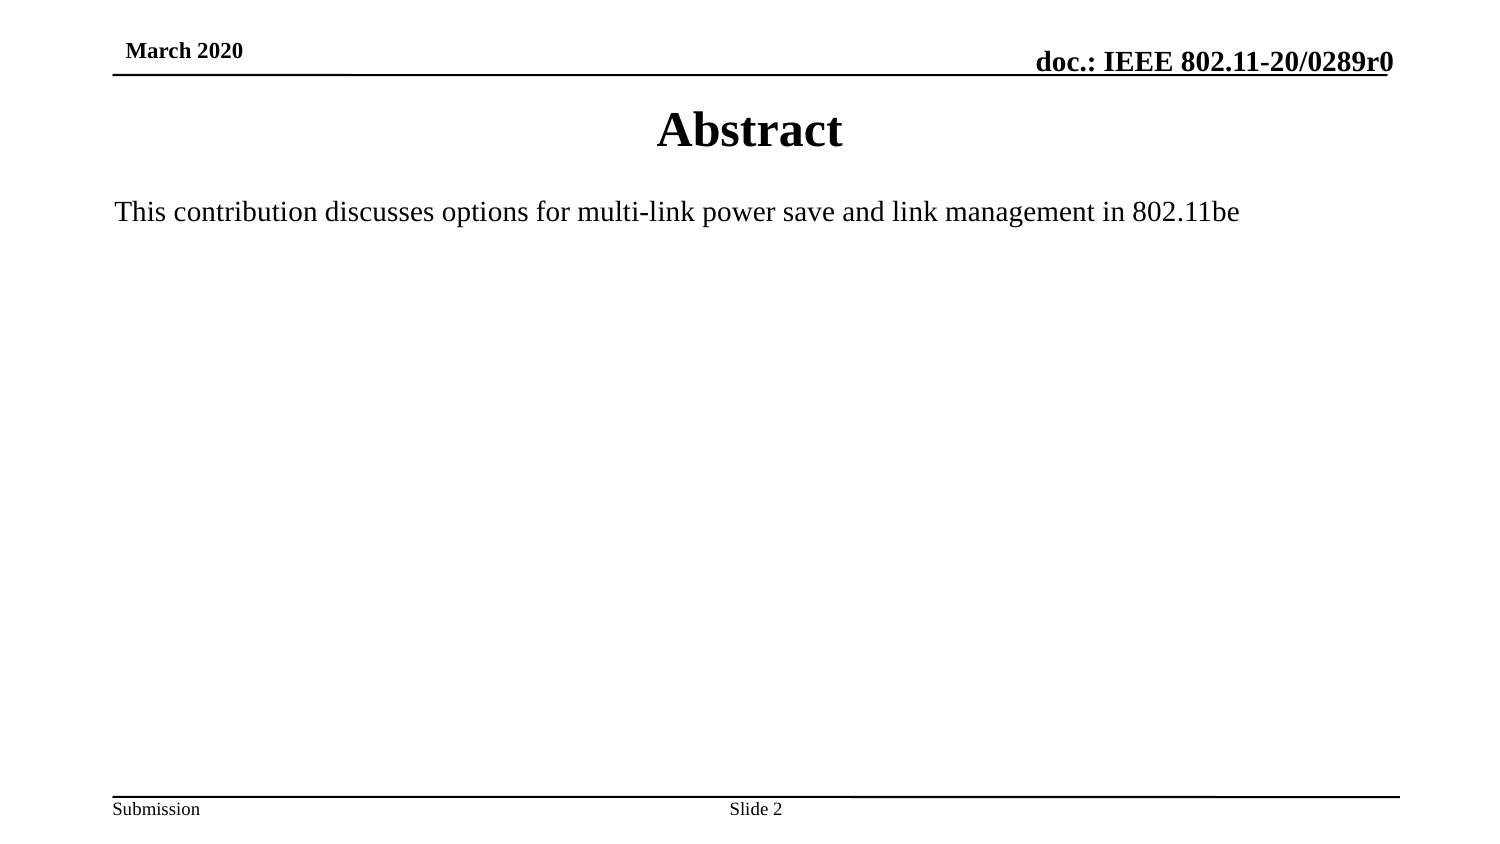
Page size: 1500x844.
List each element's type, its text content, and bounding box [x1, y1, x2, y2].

list This contribution discusses options for multi-link power save and link management in 802.11be [103, 168, 1444, 788]
slide_number Slide ‹#› [712, 796, 800, 842]
title Abstract [112, 84, 1388, 168]
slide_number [114, 41, 422, 75]
